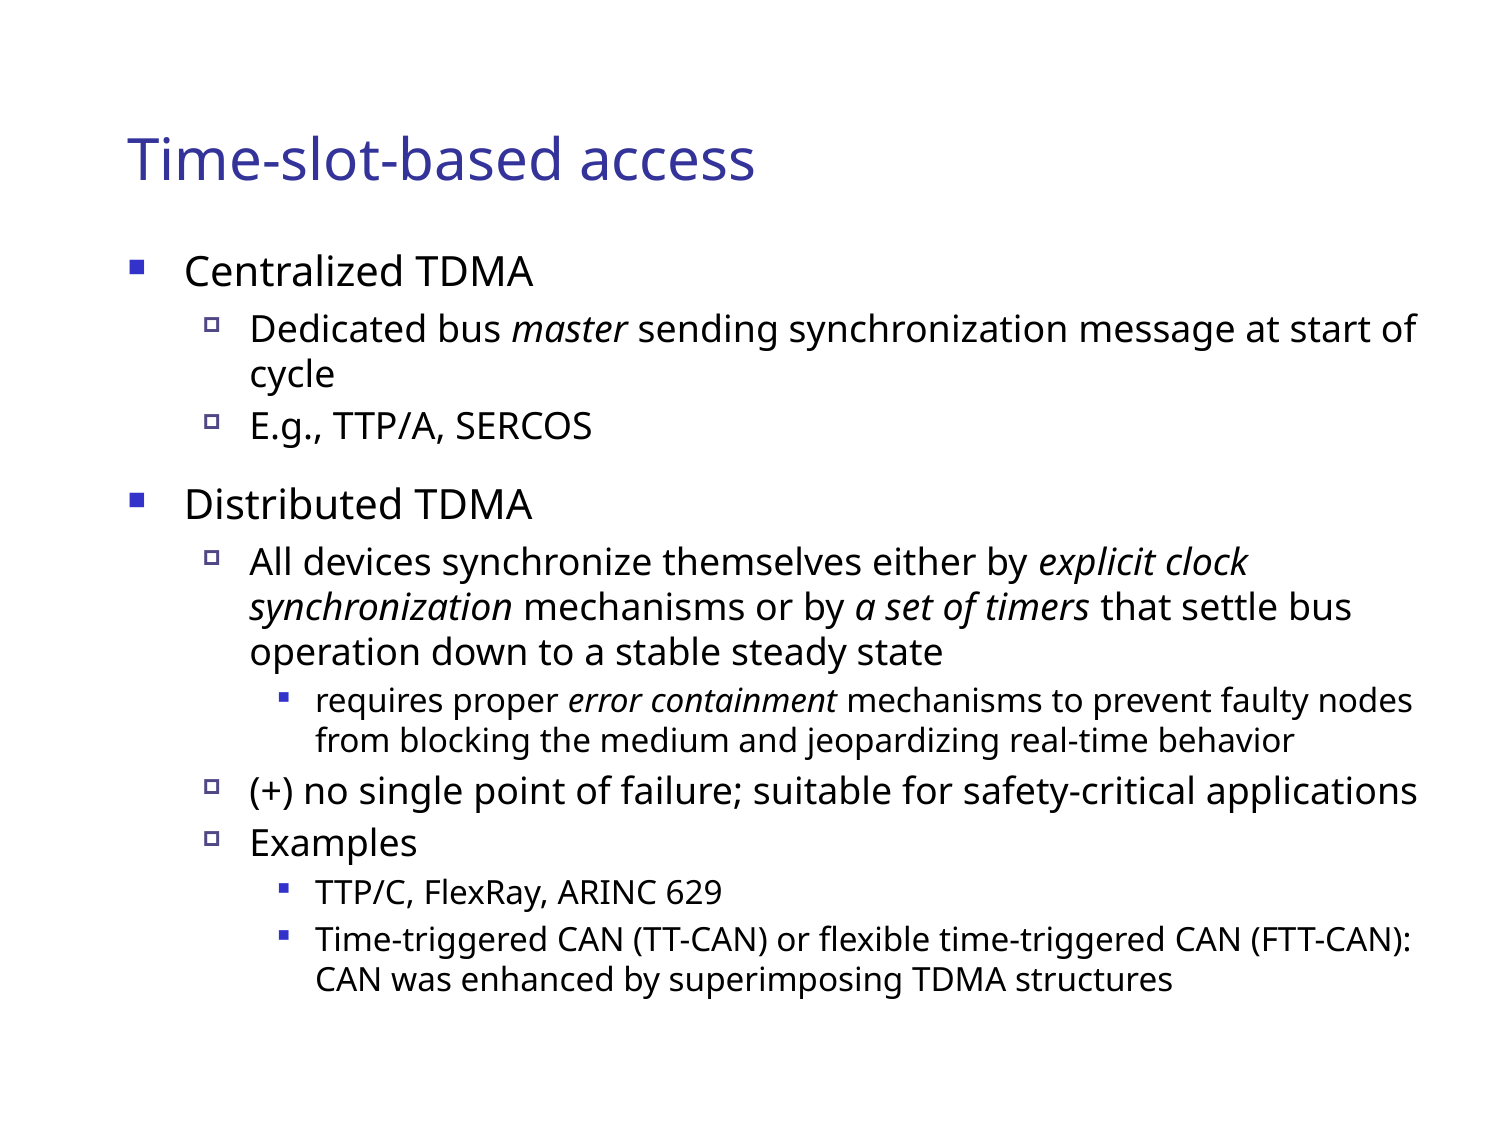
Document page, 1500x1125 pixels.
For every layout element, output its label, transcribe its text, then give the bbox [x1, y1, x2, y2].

title Time-slot-based access [112, 12, 1488, 201]
list Centralized TDMA Dedicated bus master sending synchronization message at start of cycle E.g., TTP/A, SERCOS Distributed TDMA All devices synchronize themselves either by explicit clock synchronization mechanisms or by a set of timers that settle bus operation down to a stable steady state requires proper error containment mechanisms to prevent faulty nodes from blocking the medium and jeopardizing real-time behavior (+) no single point of failure; suitable for safety-critical applications Examples TTP/C, FlexRay, ARINC 629 Time-triggered CAN (TT-CAN) or flexible time-triggered CAN (FTT-CAN): CAN was enhanced by superimposing TDMA structures [112, 237, 1488, 1088]
